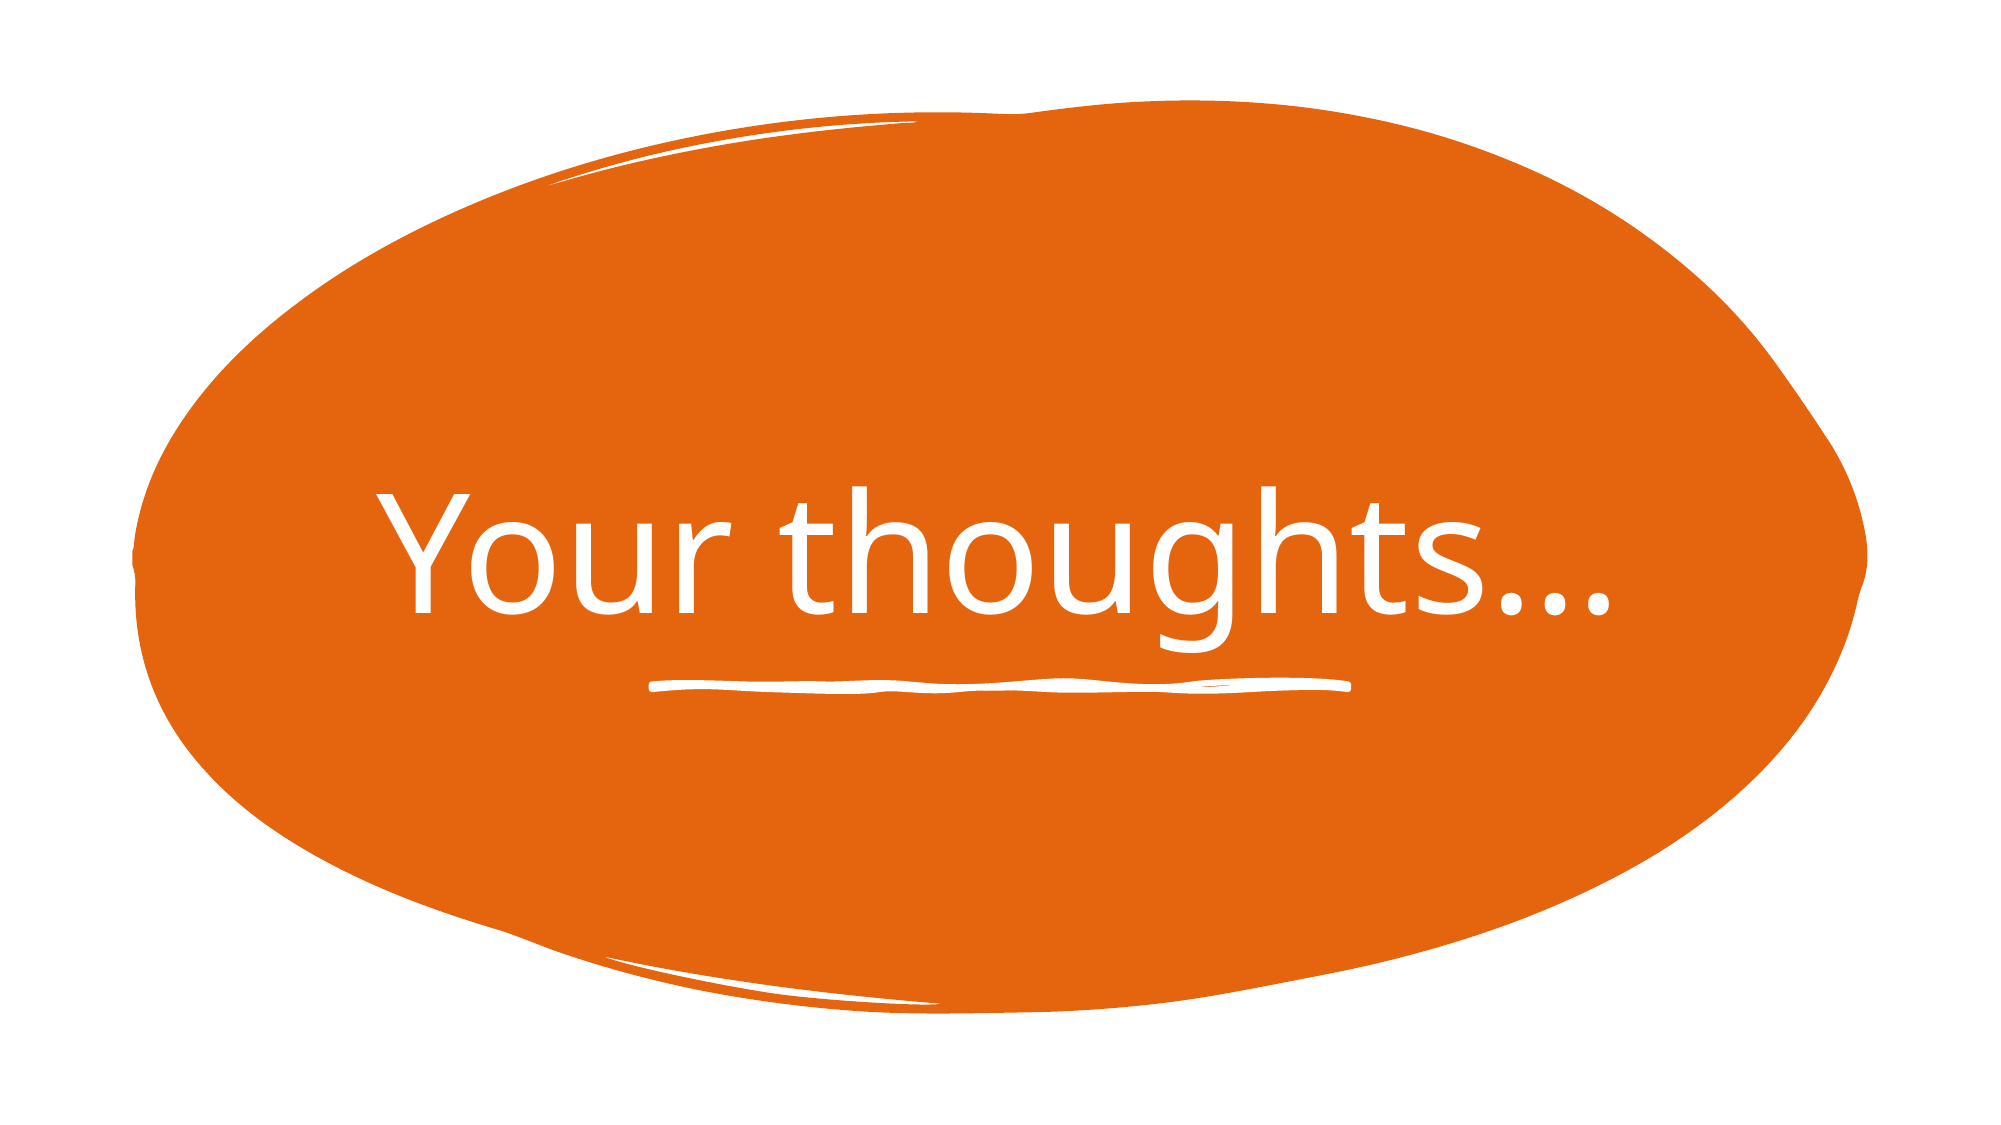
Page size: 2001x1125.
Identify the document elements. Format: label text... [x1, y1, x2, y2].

title Your thoughts… [338, 313, 1661, 654]
